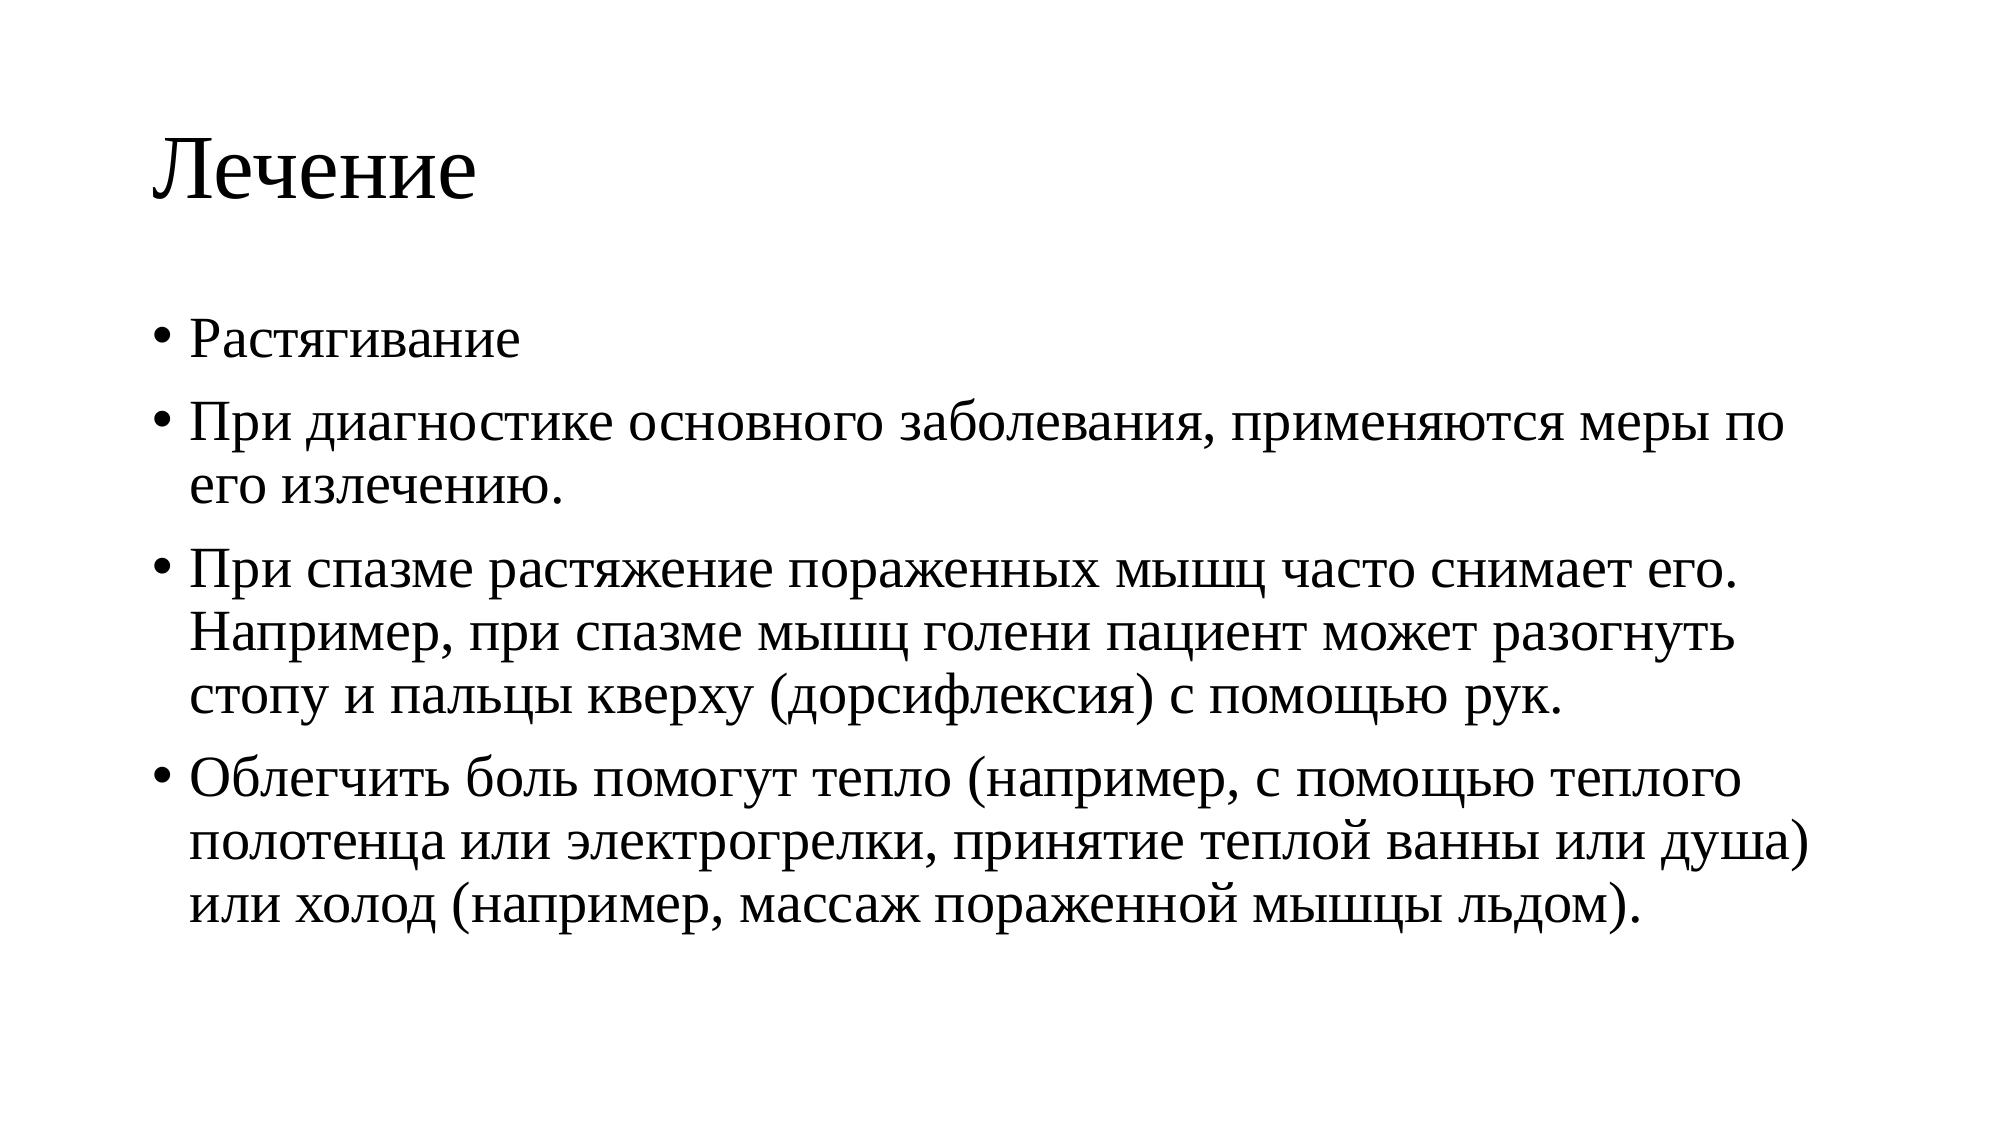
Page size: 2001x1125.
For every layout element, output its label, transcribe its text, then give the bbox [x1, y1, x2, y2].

list Растягивание При диагностике основного заболевания, применяются меры по его излечению. При спазме растяжение пораженных мышц часто снимает его. Например, при спазме мышц голени пациент может разогнуть стопу и пальцы кверху (дорсифлексия) с помощью рук. Облегчить боль помогут тепло (например, с помощью теплого полотенца или электрогрелки, принятие теплой ванны или душа) или холод (например, массаж пораженной мышцы льдом). [137, 299, 1863, 1014]
title Лечение [137, 59, 1863, 278]
